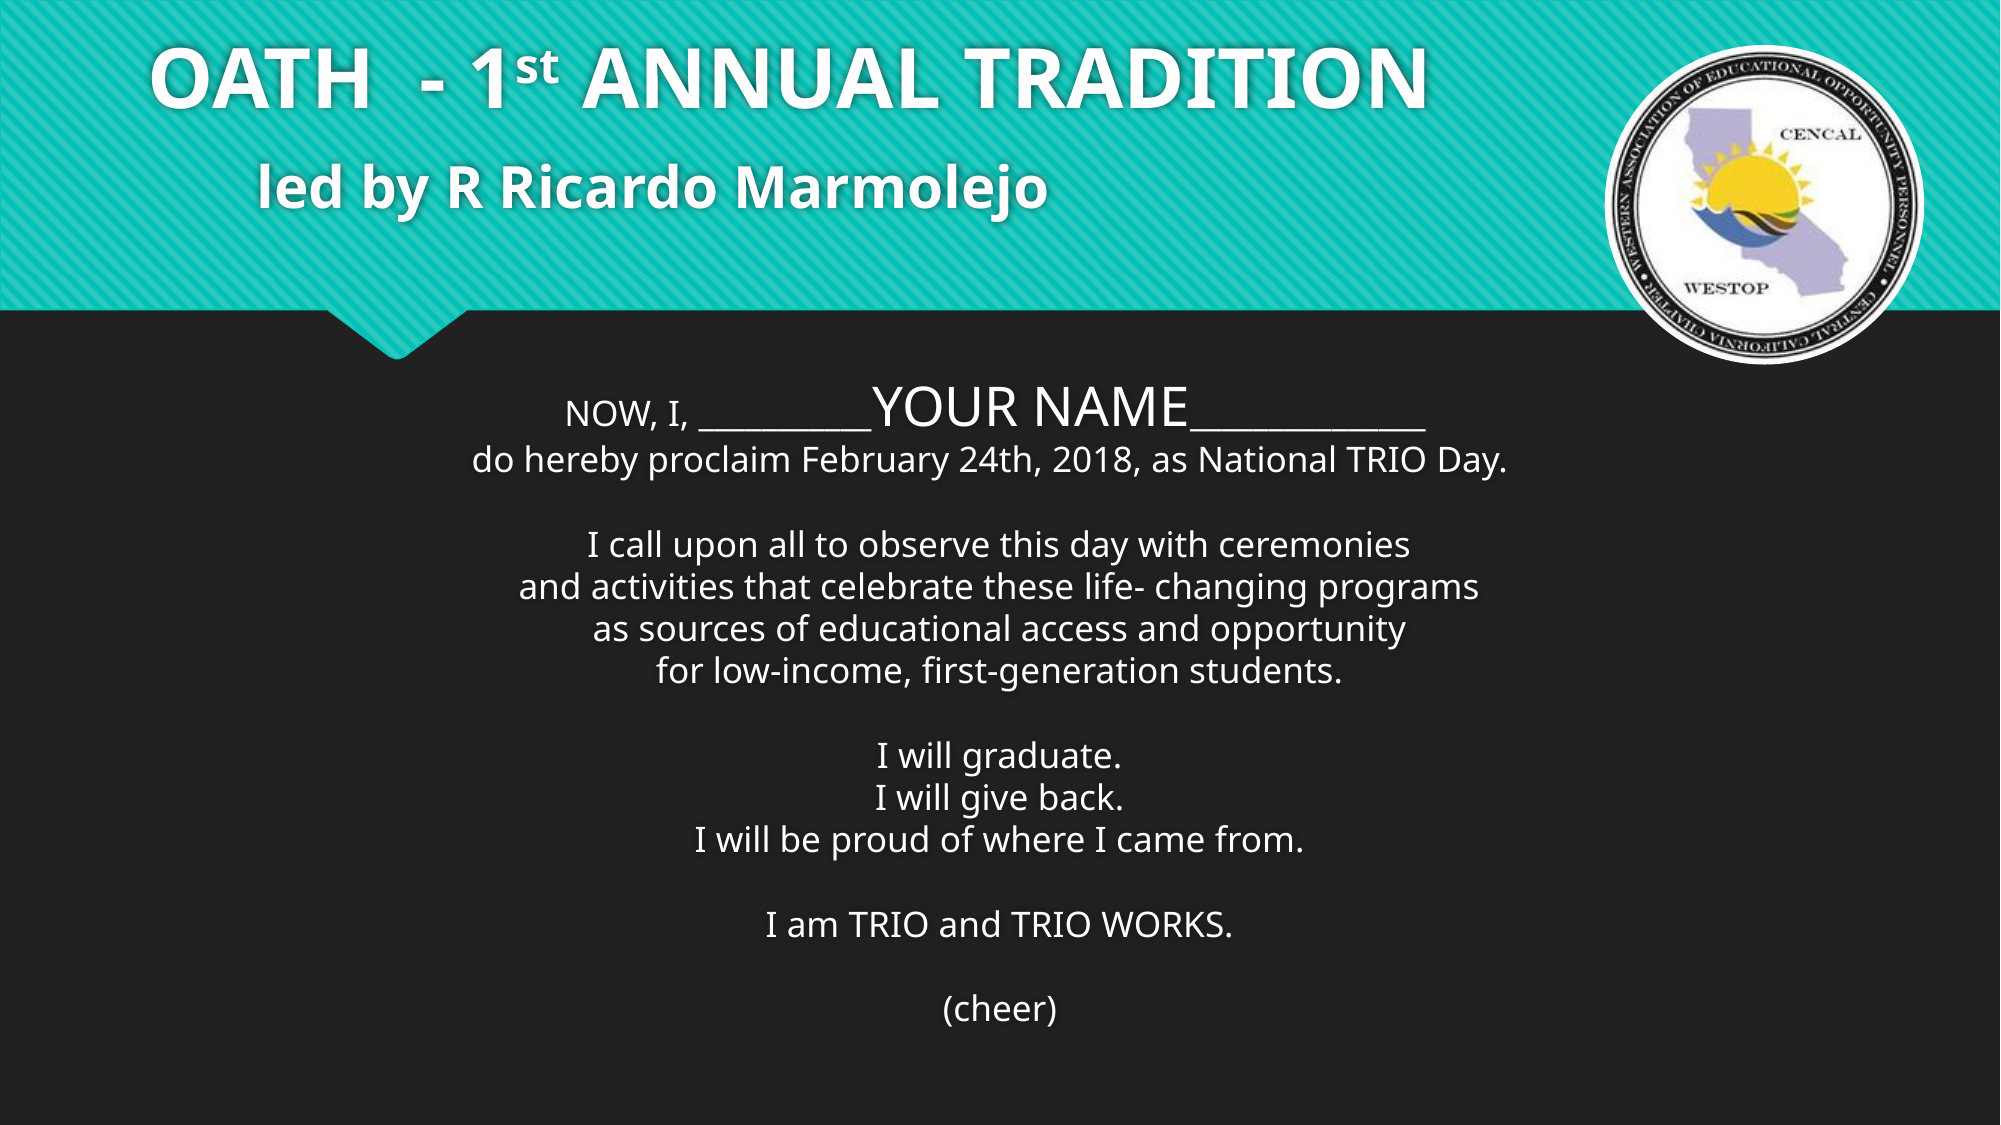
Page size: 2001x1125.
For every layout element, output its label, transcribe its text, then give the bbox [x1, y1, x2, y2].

picture [1604, 44, 1925, 365]
title OATH - 1st ANNUAL TRADITION led by R Ricardo Marmolejo [132, 73, 1604, 233]
list NOW, I, ___________YOUR NAME_______________ do hereby proclaim February 24th, 2018, as National TRIO Day. I call upon all to observe this day with ceremonies and activities that celebrate these life- changing programs as sources of educational access and opportunity for low-income, first-generation students. I will graduate. I will give back. I will be proud of where I came from. I am TRIO and TRIO WORKS. (cheer) [134, 364, 1866, 1039]
